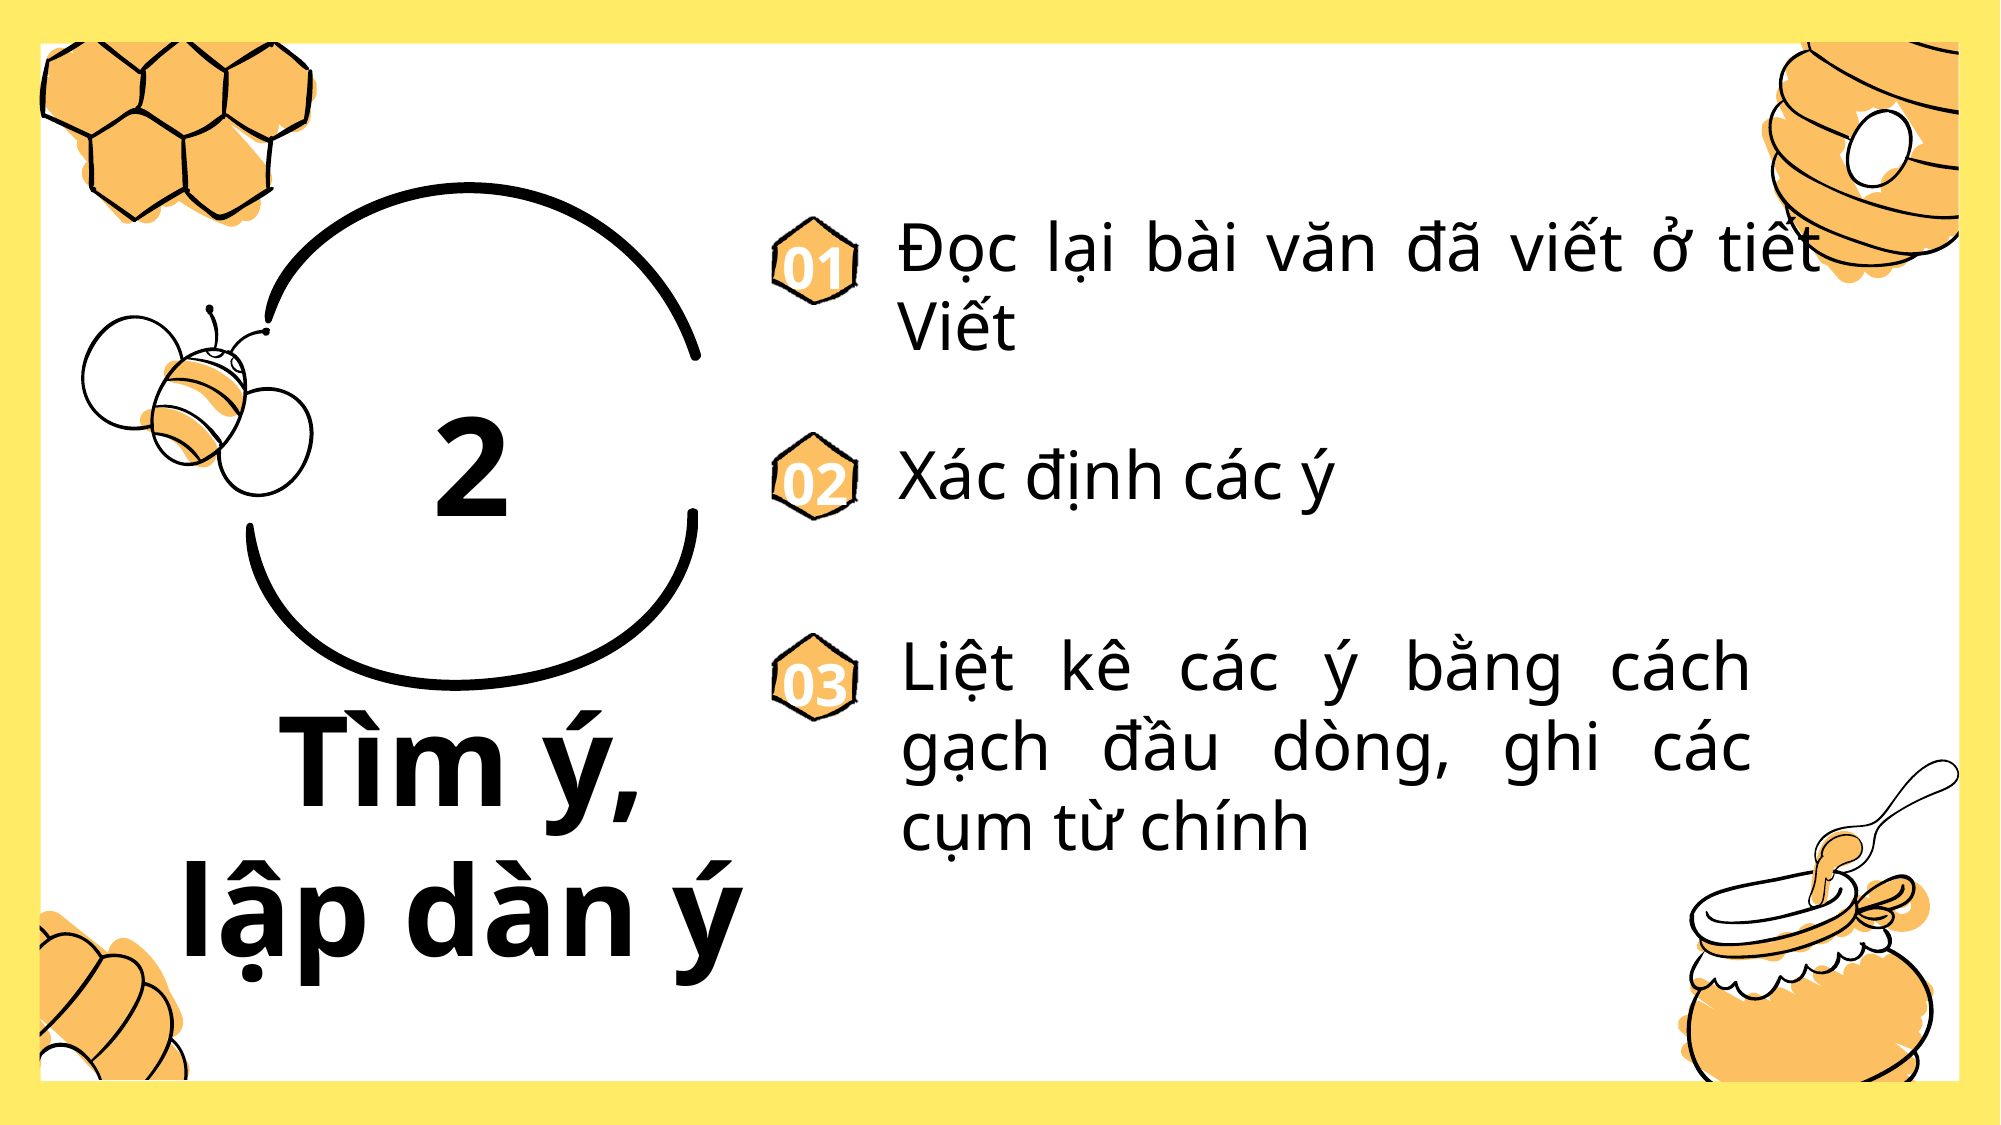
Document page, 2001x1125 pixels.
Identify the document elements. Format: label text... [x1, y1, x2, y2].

picture [39, 789, 254, 1080]
text_box Xác định các ý [884, 425, 1767, 520]
picture [245, 507, 698, 692]
text_box Liệt kê các ý bằng cách gạch đầu dòng, ghi các cụm từ chính [885, 616, 1769, 872]
picture [1761, 42, 1959, 294]
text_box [760, 215, 872, 310]
text_box Đọc lại bài văn đã viết ở tiết Viết [882, 196, 1837, 372]
text_box 2 [219, 371, 725, 552]
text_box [760, 632, 872, 727]
picture [39, 42, 690, 498]
text_box Tìm ý, lập dàn ý [100, 674, 822, 989]
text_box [1678, 759, 1960, 1082]
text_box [760, 431, 872, 526]
